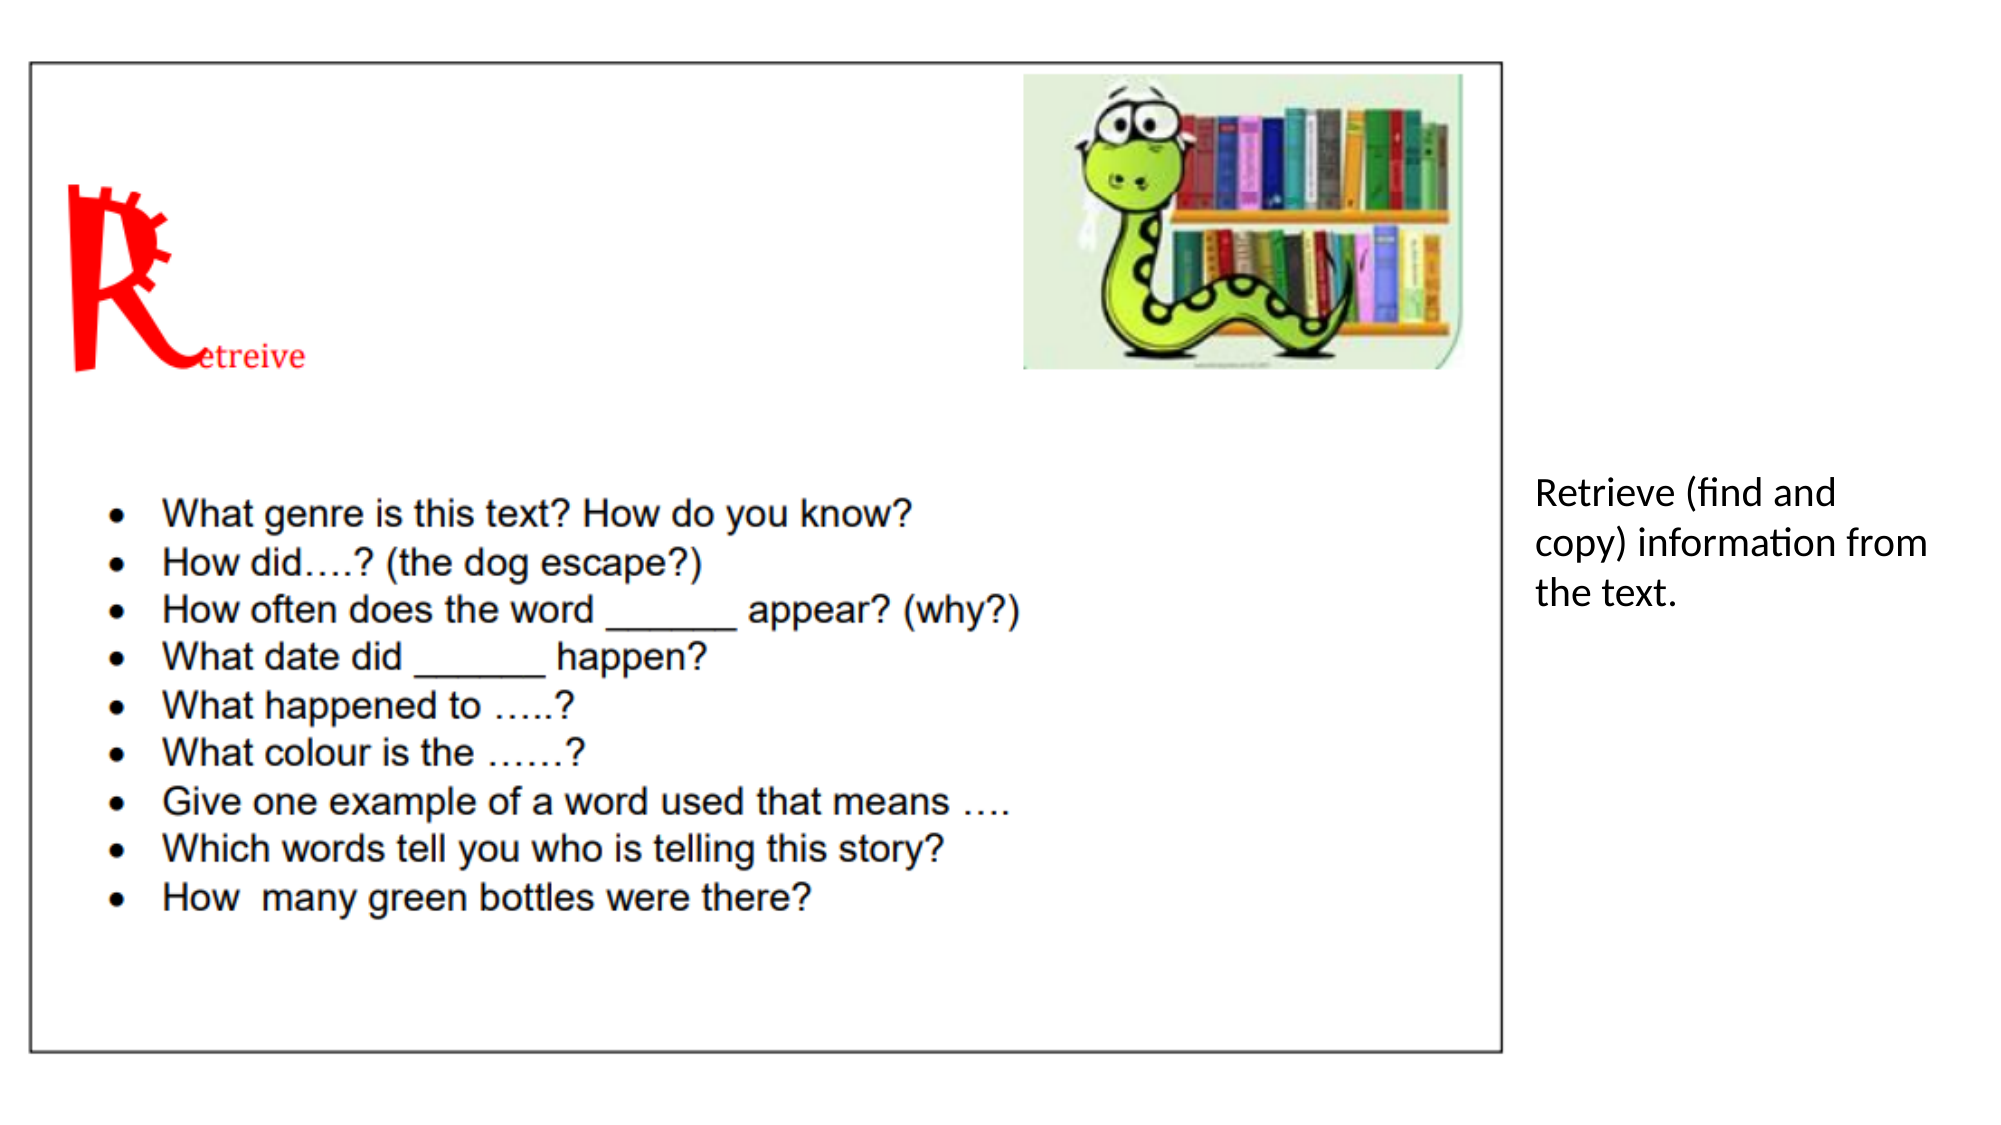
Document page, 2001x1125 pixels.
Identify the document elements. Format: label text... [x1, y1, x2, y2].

text_box Retrieve (find and copy) information from the text. [1543, 457, 1950, 623]
picture [0, 22, 1543, 1103]
